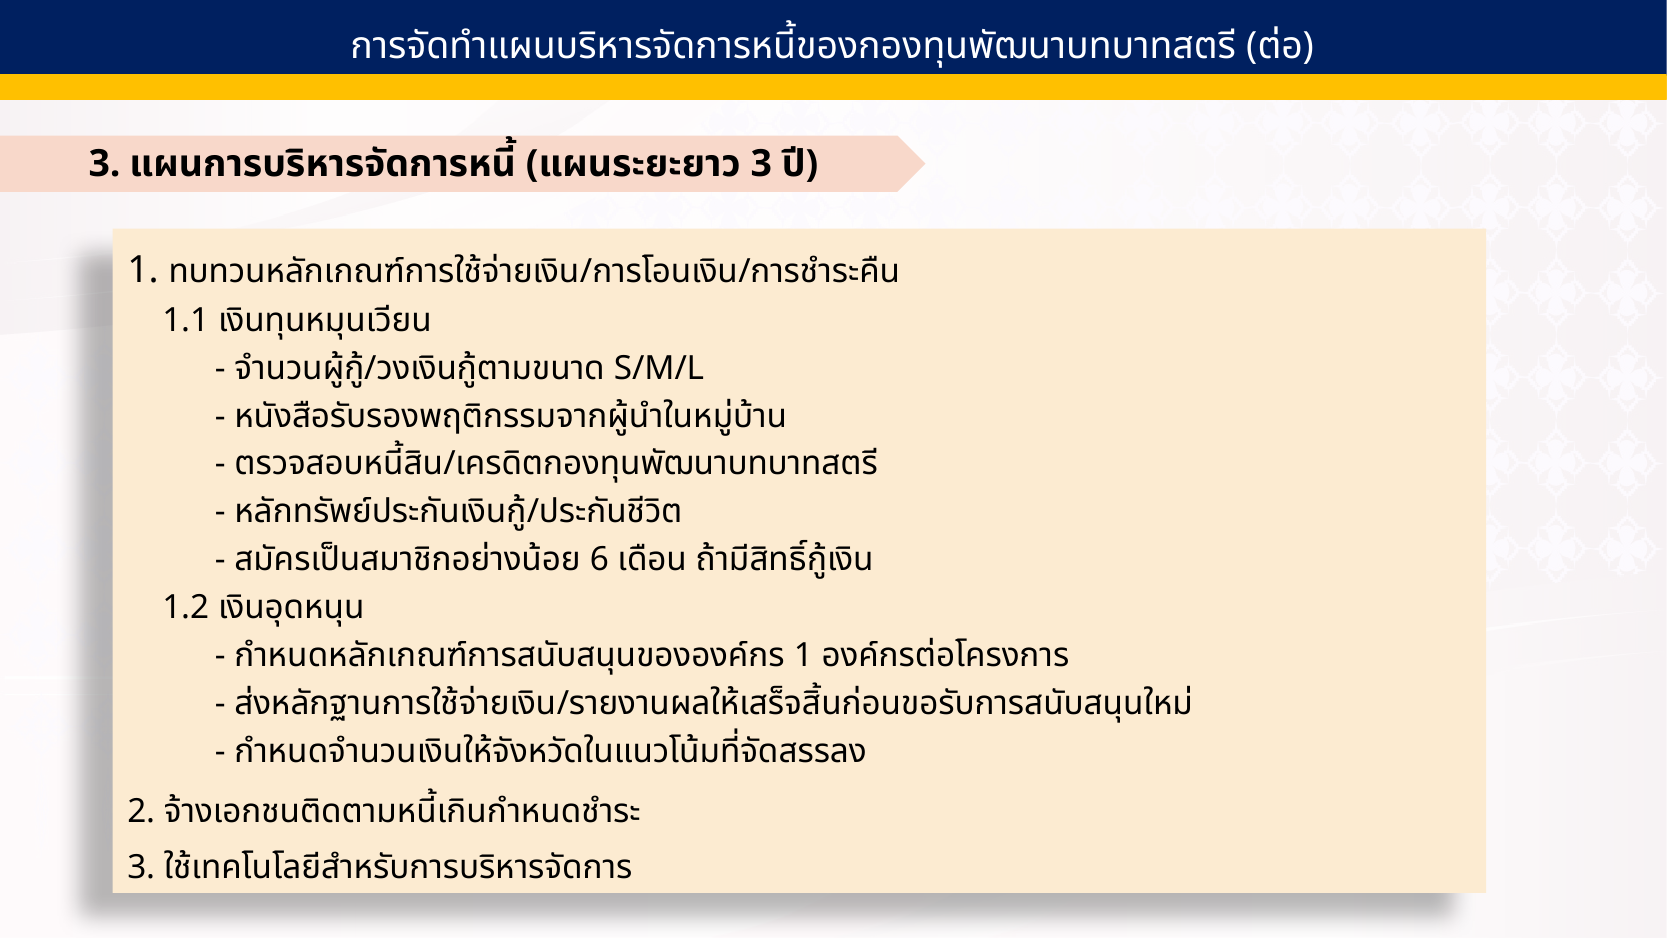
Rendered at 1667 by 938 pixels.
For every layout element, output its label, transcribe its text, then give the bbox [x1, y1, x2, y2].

text_box การจัดทำแผนบริหารจัดการหนี้ของกองทุนพัฒนาบทบาทสตรี (ต่อ) [0, 0, 1667, 74]
text_box 3. แผนการบริหารจัดการหนี้ (แผนระยะยาว 3 ปี) [0, 135, 926, 192]
text_box [0, 74, 1667, 100]
text_box 1. ทบทวนหลักเกณฑ์การใช้จ่ายเงิน/การโอนเงิน/การชำระคืน 1.1 เงินทุนหมุนเวียน - จำนวนผู้กู้/วงเงินกู้ตามขนาด S/M/L - หนังสือรับรองพฤติกรรมจากผู้นำในหมู่บ้าน - ตรวจสอบหนี้สิน/เครดิตกองทุนพัฒนาบทบาทสตรี - หลักทรัพย์ประกันเงินกู้/ประกันชีวิต - สมัครเป็นสมาชิกอย่างน้อย 6 เดือน ถ้ามีสิทธิ์กู้เงิน 1.2 เงินอุดหนุน - กำหนดหลักเกณฑ์การสนับสนุนขององค์กร 1 องค์กรต่อโครงการ - ส่งหลักฐานการใช้จ่ายเงิน/รายงานผลให้เสร็จสิ้นก่อนขอรับการสนับสนุนใหม่ - กำหนดจำนวนเงินให้จังหวัดในแนวโน้มที่จัดสรรลง 2. จ้างเอกชนติดตามหนี้เกินกำหนดชำระ 3. ใช้เทคโนโลยีสำหรับการบริหารจัดการ [112, 228, 1487, 893]
